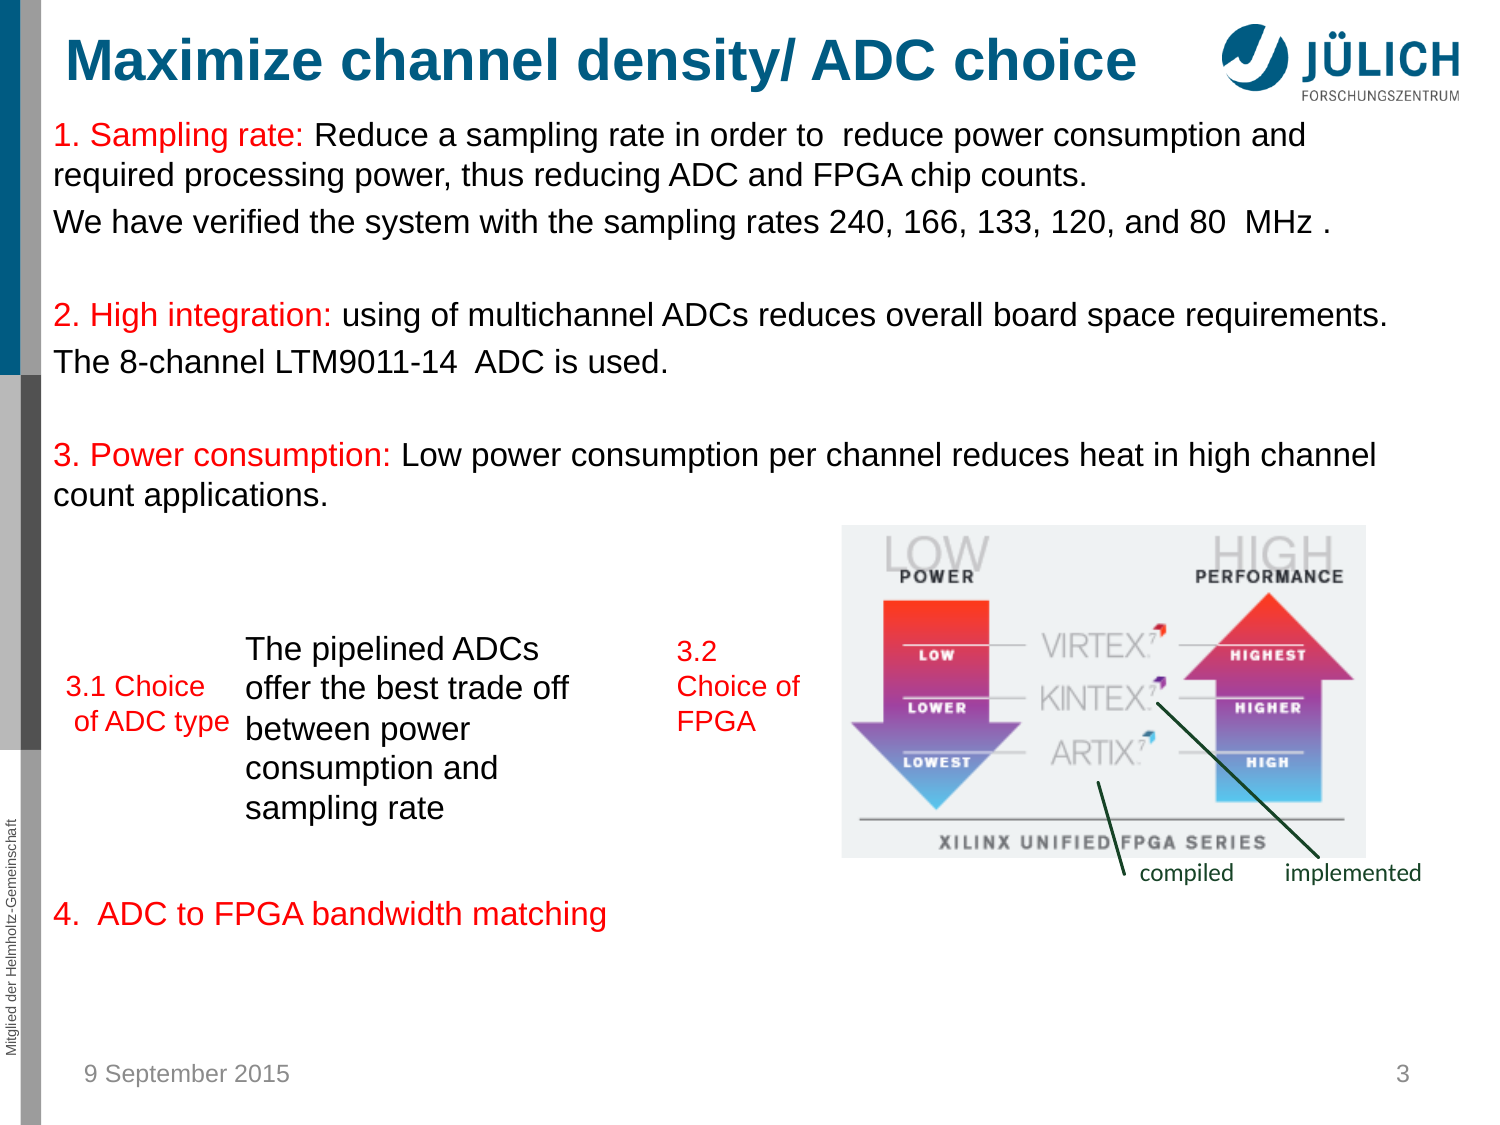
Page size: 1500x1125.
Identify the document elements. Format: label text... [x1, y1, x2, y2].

text_box 3.2 Choice of FPGA [661, 624, 828, 780]
slide_number 3 [1074, 1043, 1425, 1103]
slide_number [84, 1042, 434, 1103]
text_box The pipelined ADCs offer the best trade off between power consumption and sampling rate [230, 619, 630, 834]
list Maximize channel density/ ADC choice [64, 22, 1294, 95]
text_box 3.1 Choice of ADC type [50, 659, 249, 745]
picture [1222, 24, 1459, 101]
list 1. Sampling rate: Reduce a sampling rate in order to reduce power consumption and required processing power, thus reducing ADC and FPGA chip counts. We have verified the system with the sampling rates 240, 166, 133, 120, and 80 MHz . 2. High integration: using of multichannel ADCs reduces overall board space requirements. The 8-channel LTM9011-14 ADC is used. 3. Power consumption: Low power consumption per channel reduces heat in high channel count applications. 4. ADC to FPGA bandwidth matching [53, 113, 1438, 1043]
picture [839, 522, 1426, 893]
